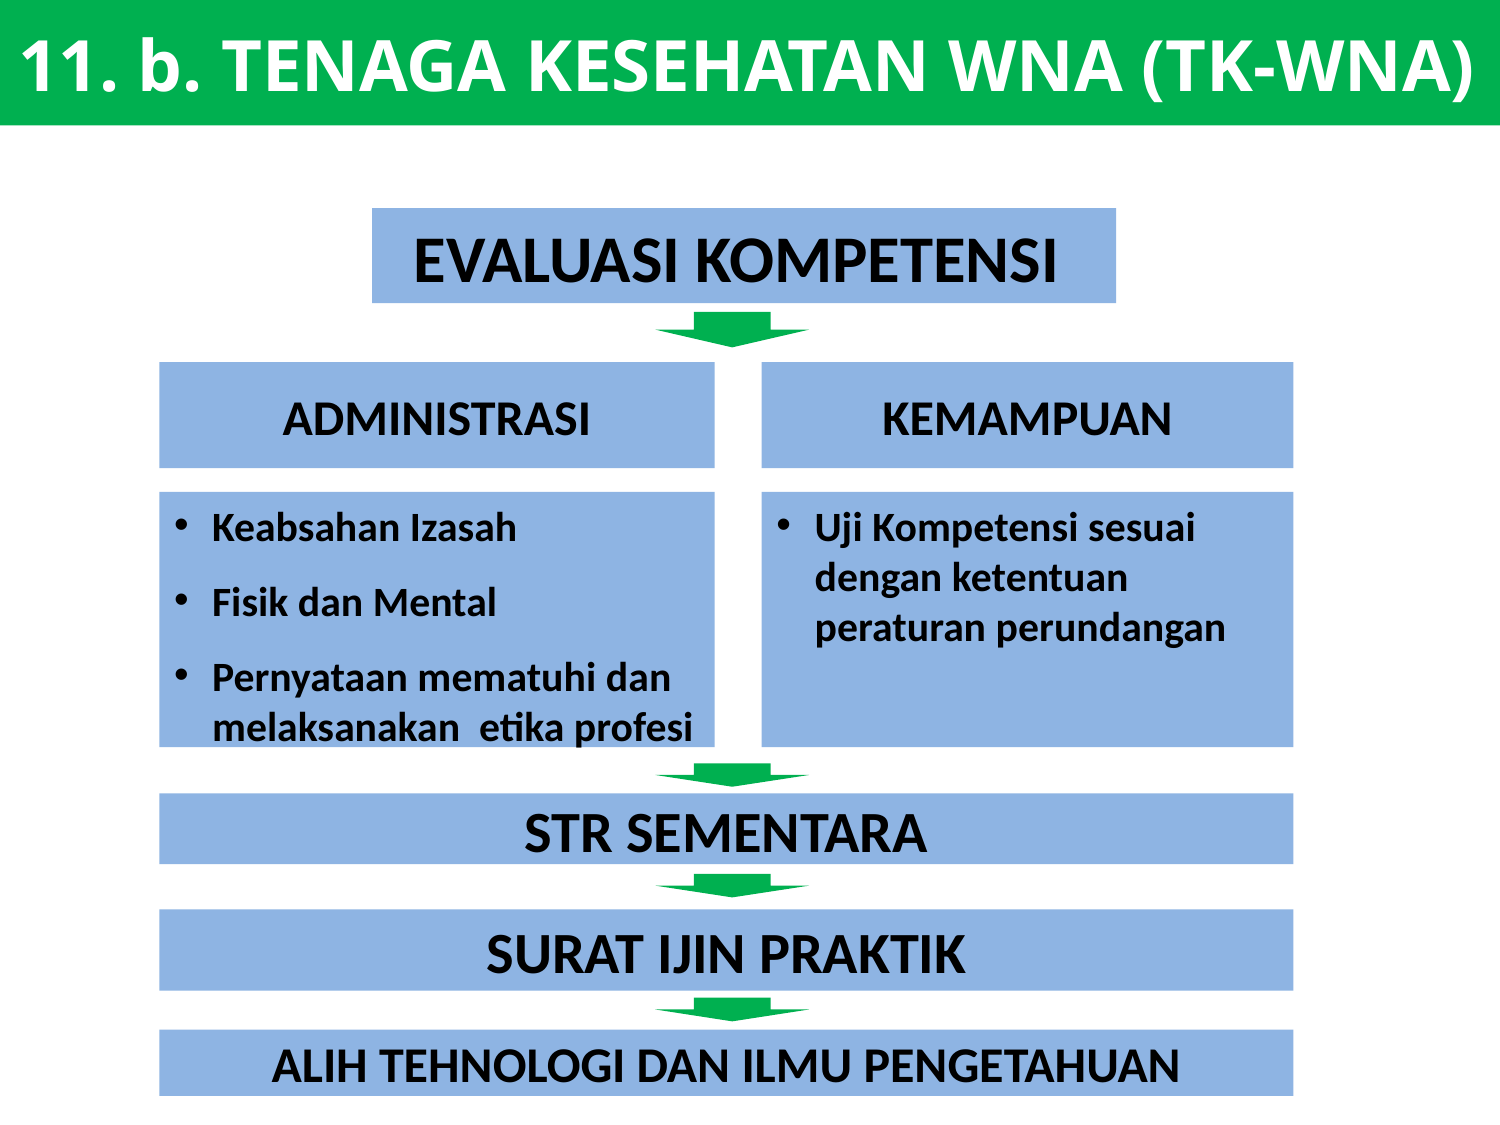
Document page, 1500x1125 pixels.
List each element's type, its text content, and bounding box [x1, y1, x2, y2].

text_box ALIH TEHNOLOGI DAN ILMU PENGETAHUAN [157, 1028, 1295, 1098]
text_box [653, 871, 812, 900]
text_box [653, 761, 812, 789]
text_box Uji Kompetensi sesuai dengan ketentuan peraturan perundangan [760, 490, 1296, 749]
text_box ADMINISTRASI [157, 360, 717, 470]
text_box 11. b. TENAGA KESEHATAN WNA (TK-WNA) [0, 0, 1500, 126]
text_box [653, 995, 812, 1024]
text_box Keabsahan Izasah Fisik dan Mental Pernyataan mematuhi dan melaksanakan etika profesi [157, 490, 717, 749]
list EVALUASI KOMPETENSI [371, 207, 1117, 304]
text_box KEMAMPUAN [760, 360, 1296, 470]
text_box [653, 309, 812, 350]
text_box SURAT IJIN PRAKTIK [157, 907, 1295, 993]
text_box STR SEMENTARA [157, 791, 1295, 866]
